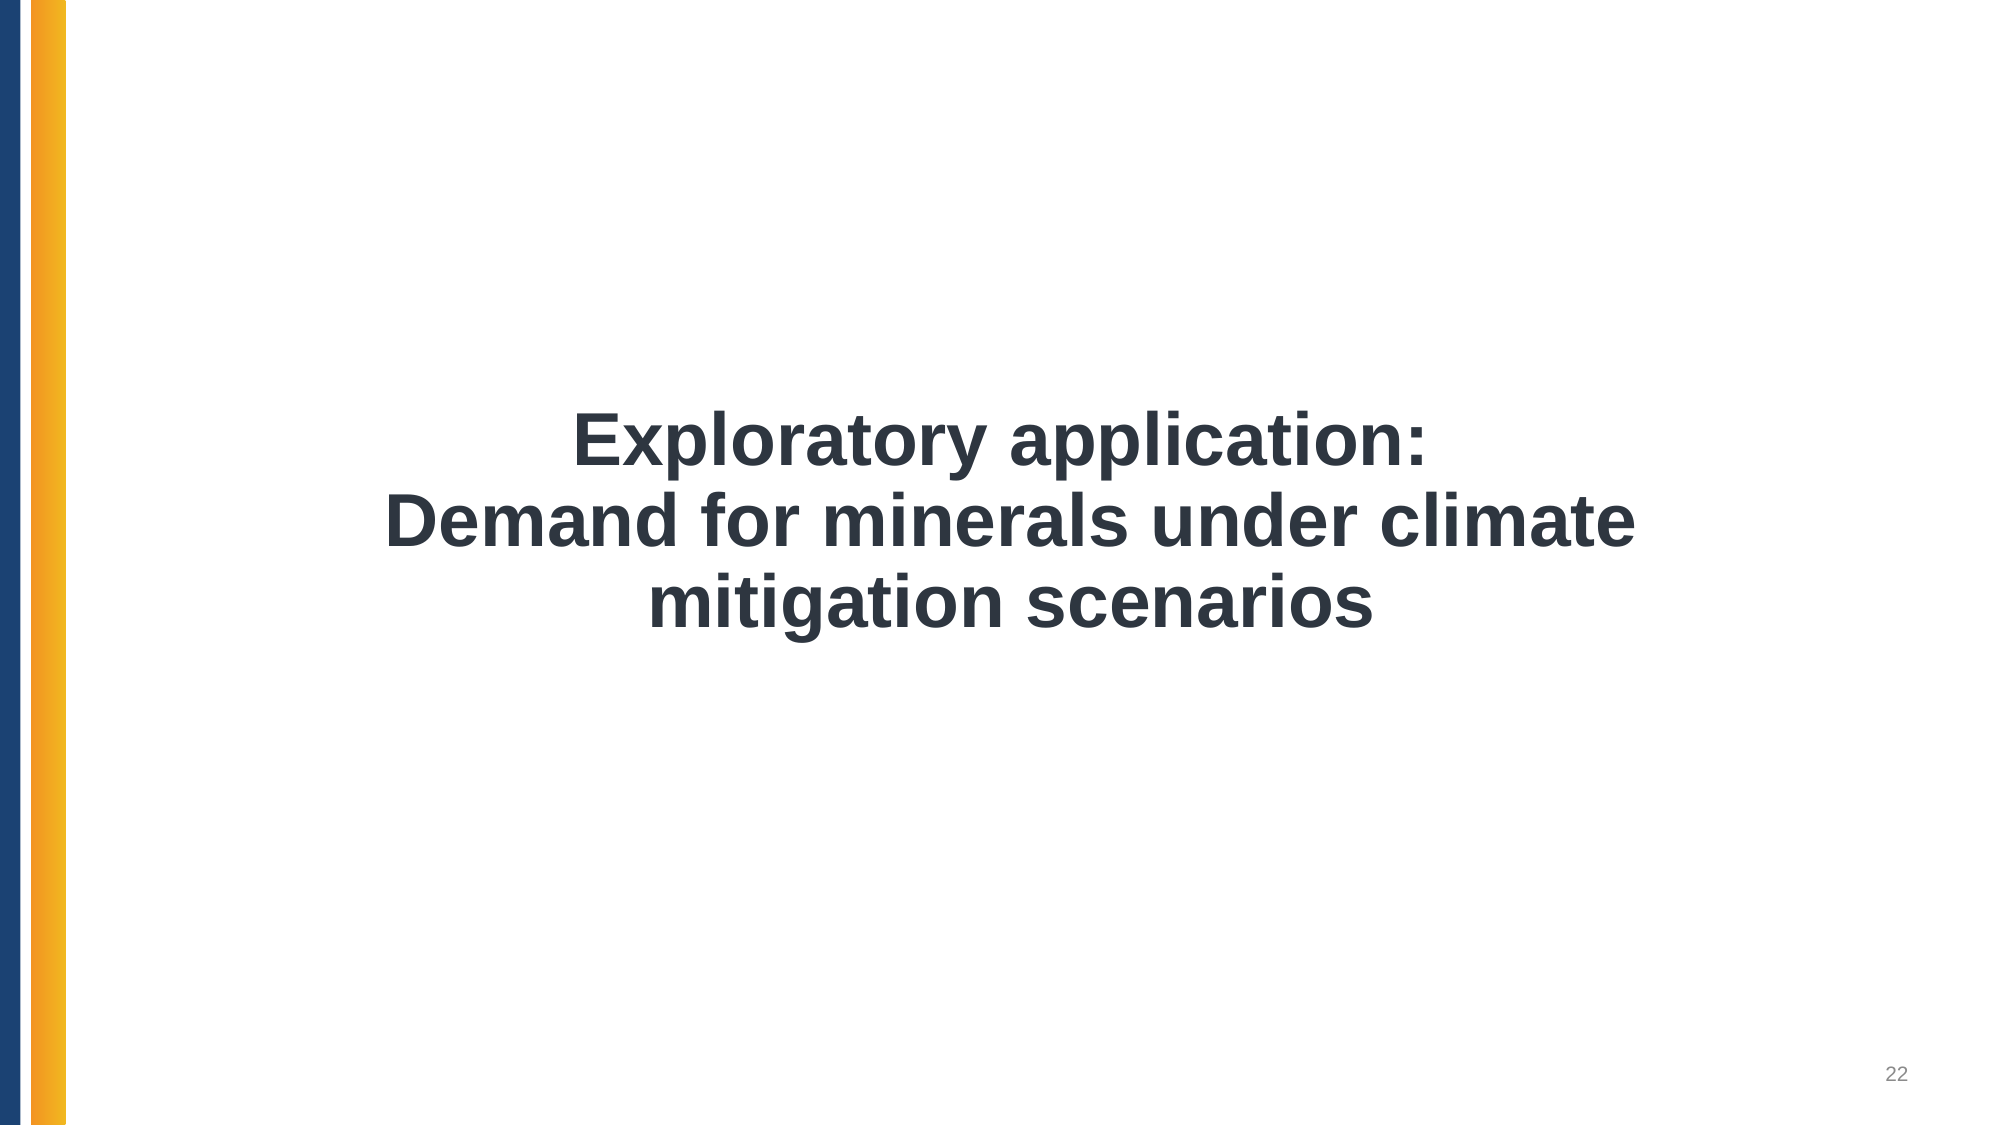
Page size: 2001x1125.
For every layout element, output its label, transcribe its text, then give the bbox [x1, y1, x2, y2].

title Exploratory application: Demand for minerals under climate mitigation scenarios [180, 261, 1843, 783]
slide_number 22 [1473, 1042, 1924, 1103]
